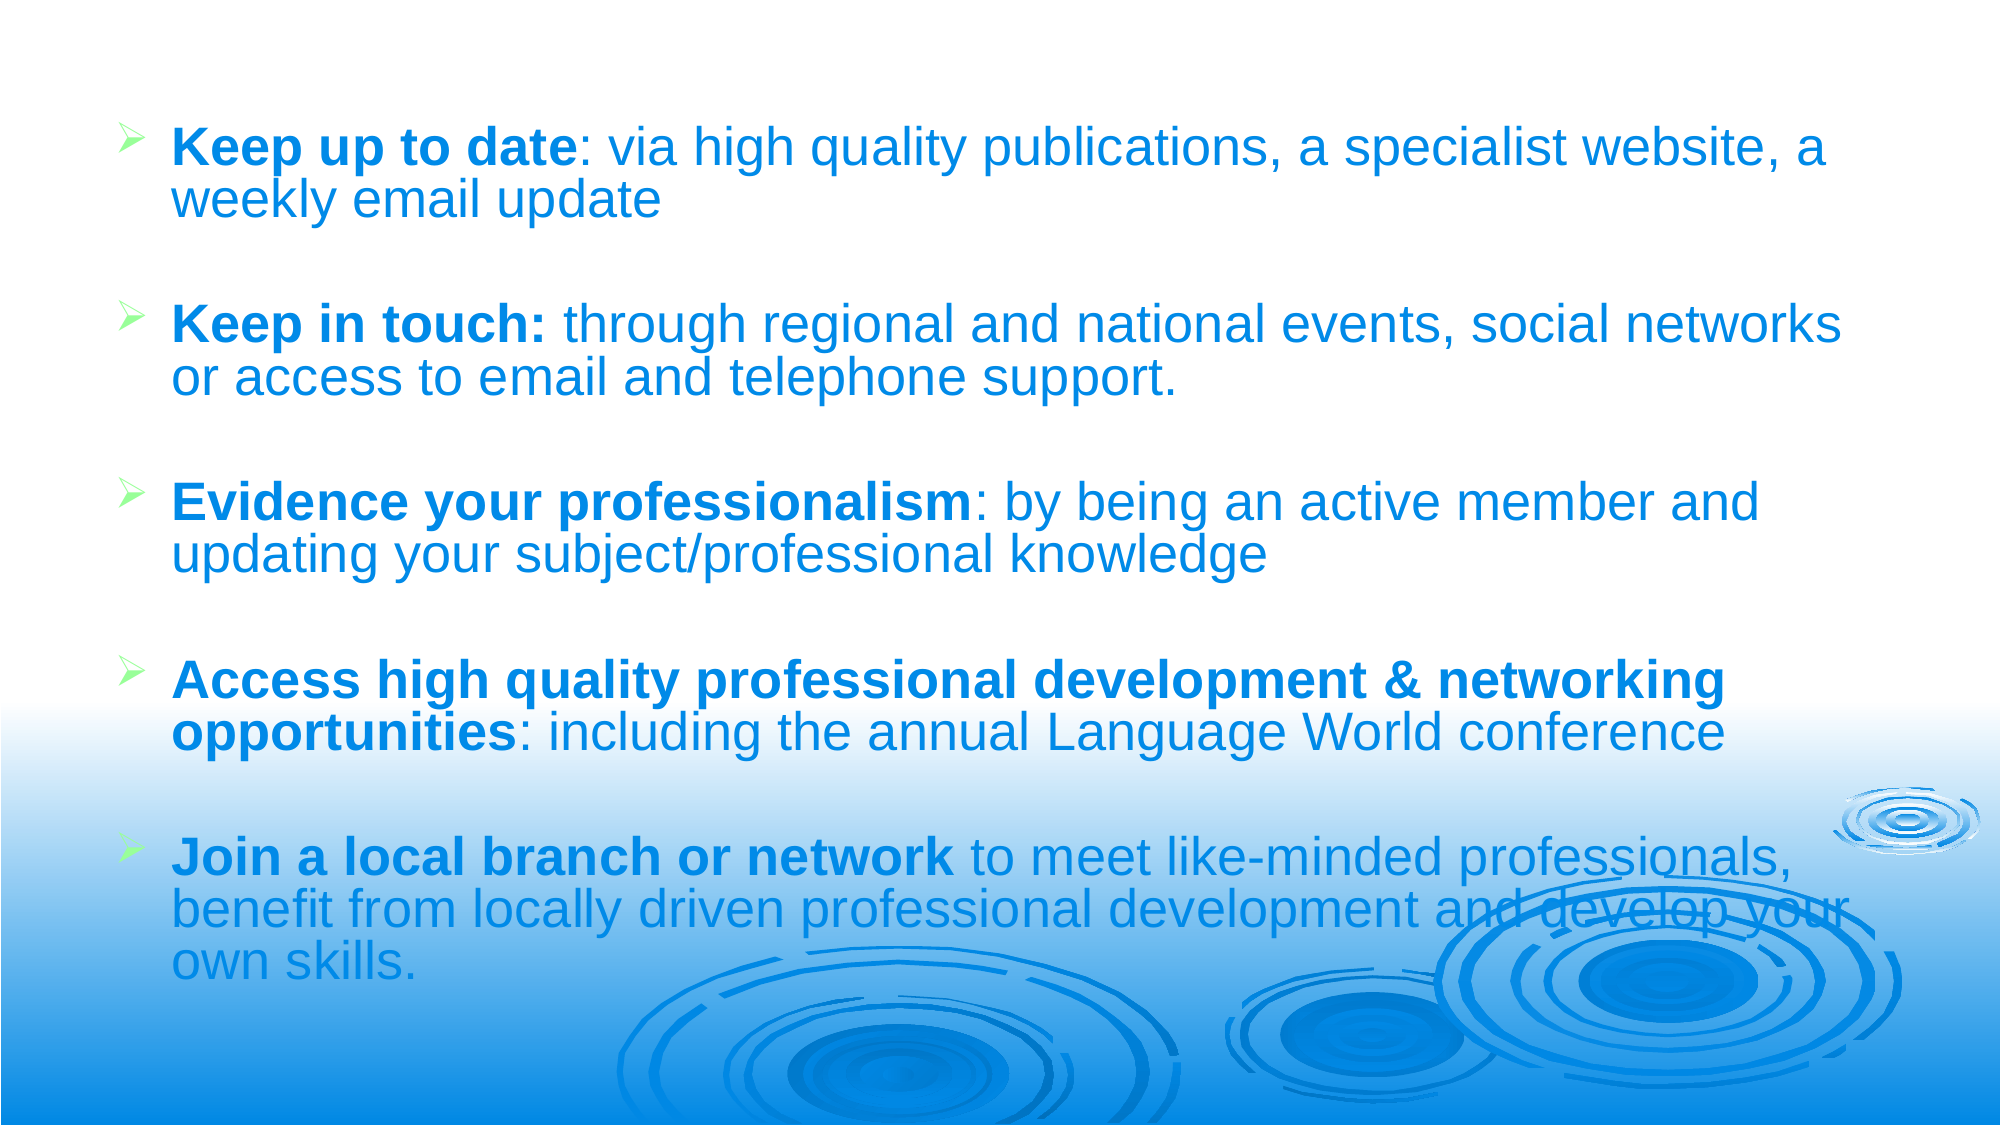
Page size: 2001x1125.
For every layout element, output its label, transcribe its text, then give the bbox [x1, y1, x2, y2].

list Keep up to date: via high quality publications, a specialist website, a weekly email update Keep in touch: through regional and national events, social networks or access to email and telephone support. Evidence your professionalism: by being an active member and updating your subject/professional knowledge Access high quality professional development & networking opportunities: including the annual Language World conference Join a local branch or network to meet like-minded professionals, benefit from locally driven professional development and develop your own skills. [99, 45, 1901, 1102]
